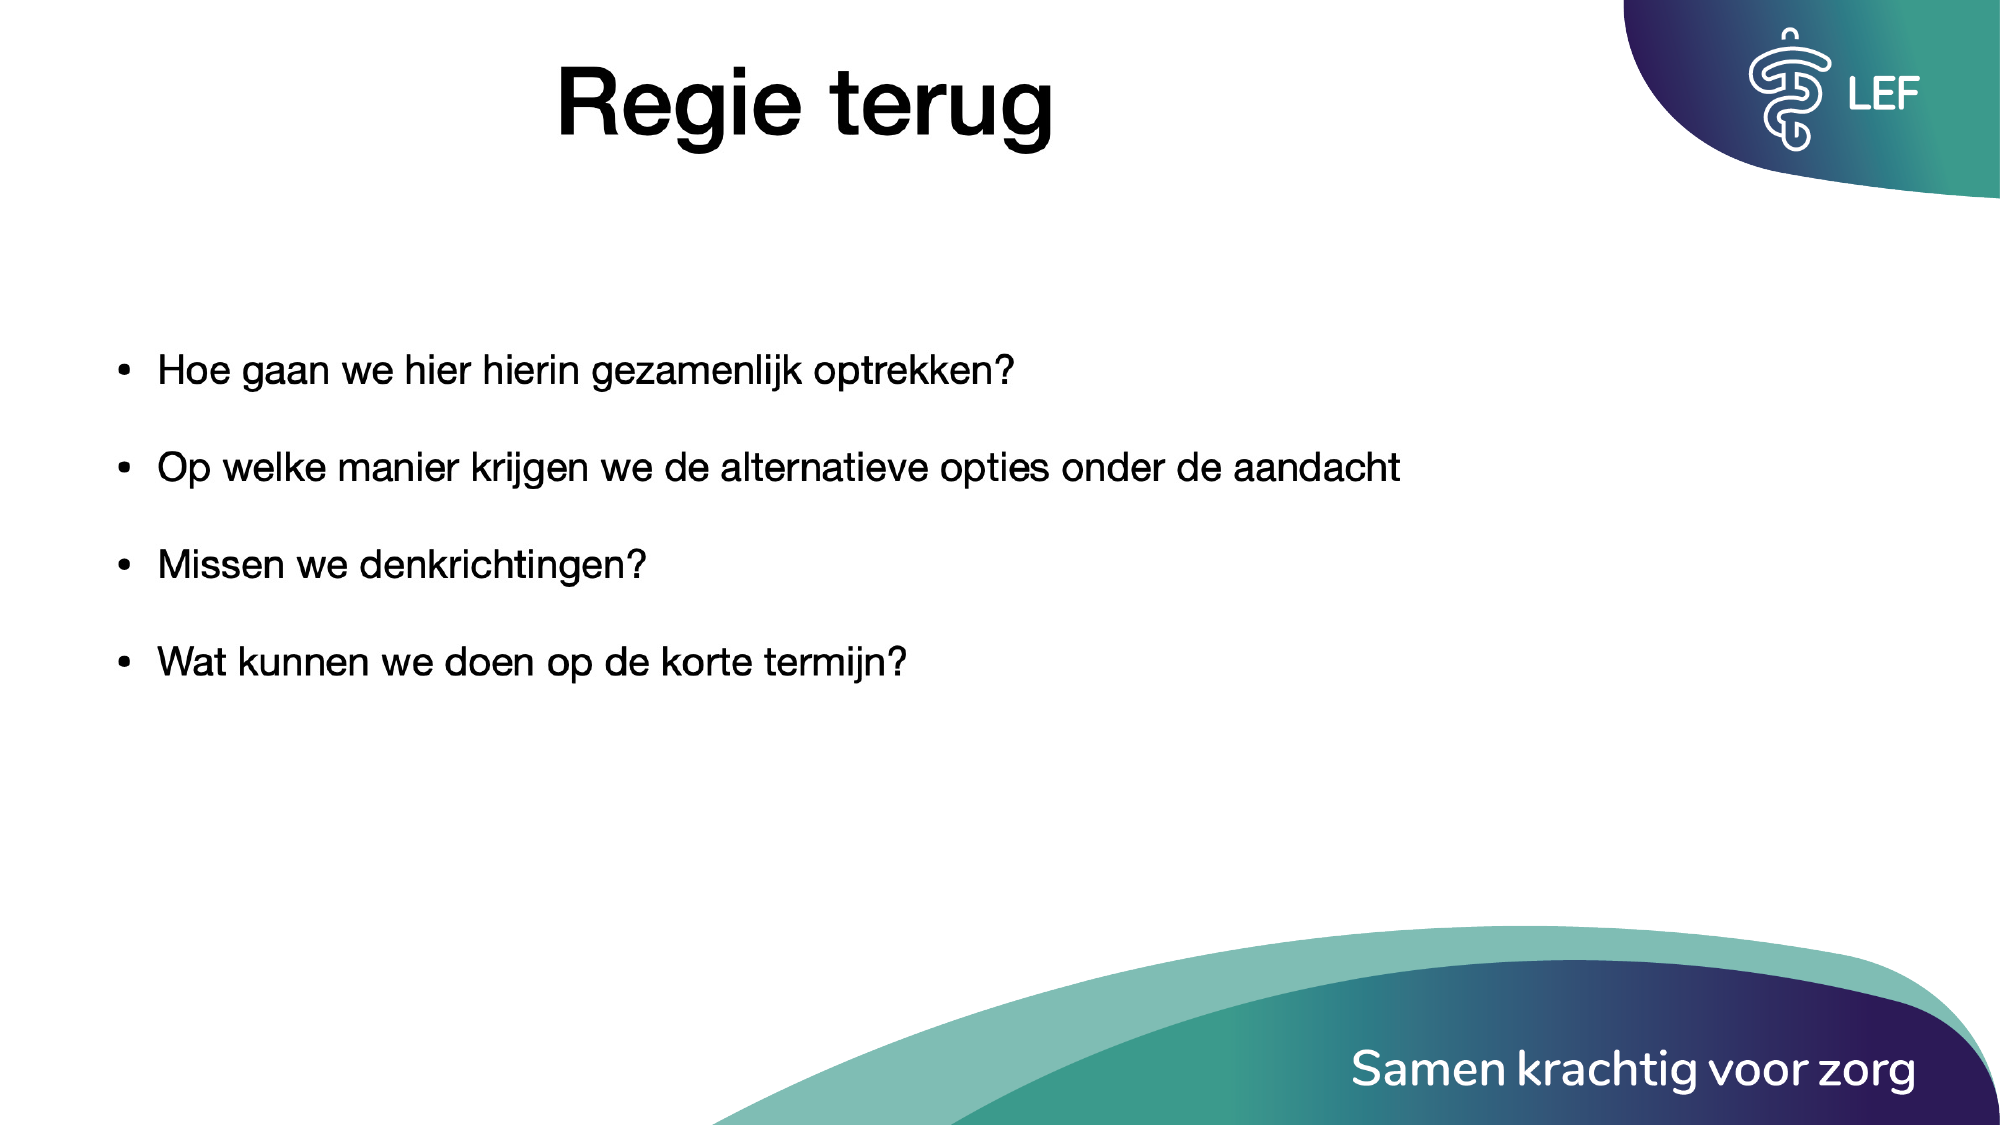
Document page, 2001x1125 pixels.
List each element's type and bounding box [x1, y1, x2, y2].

list [710, 0, 2000, 1125]
picture [0, 0, 1609, 905]
